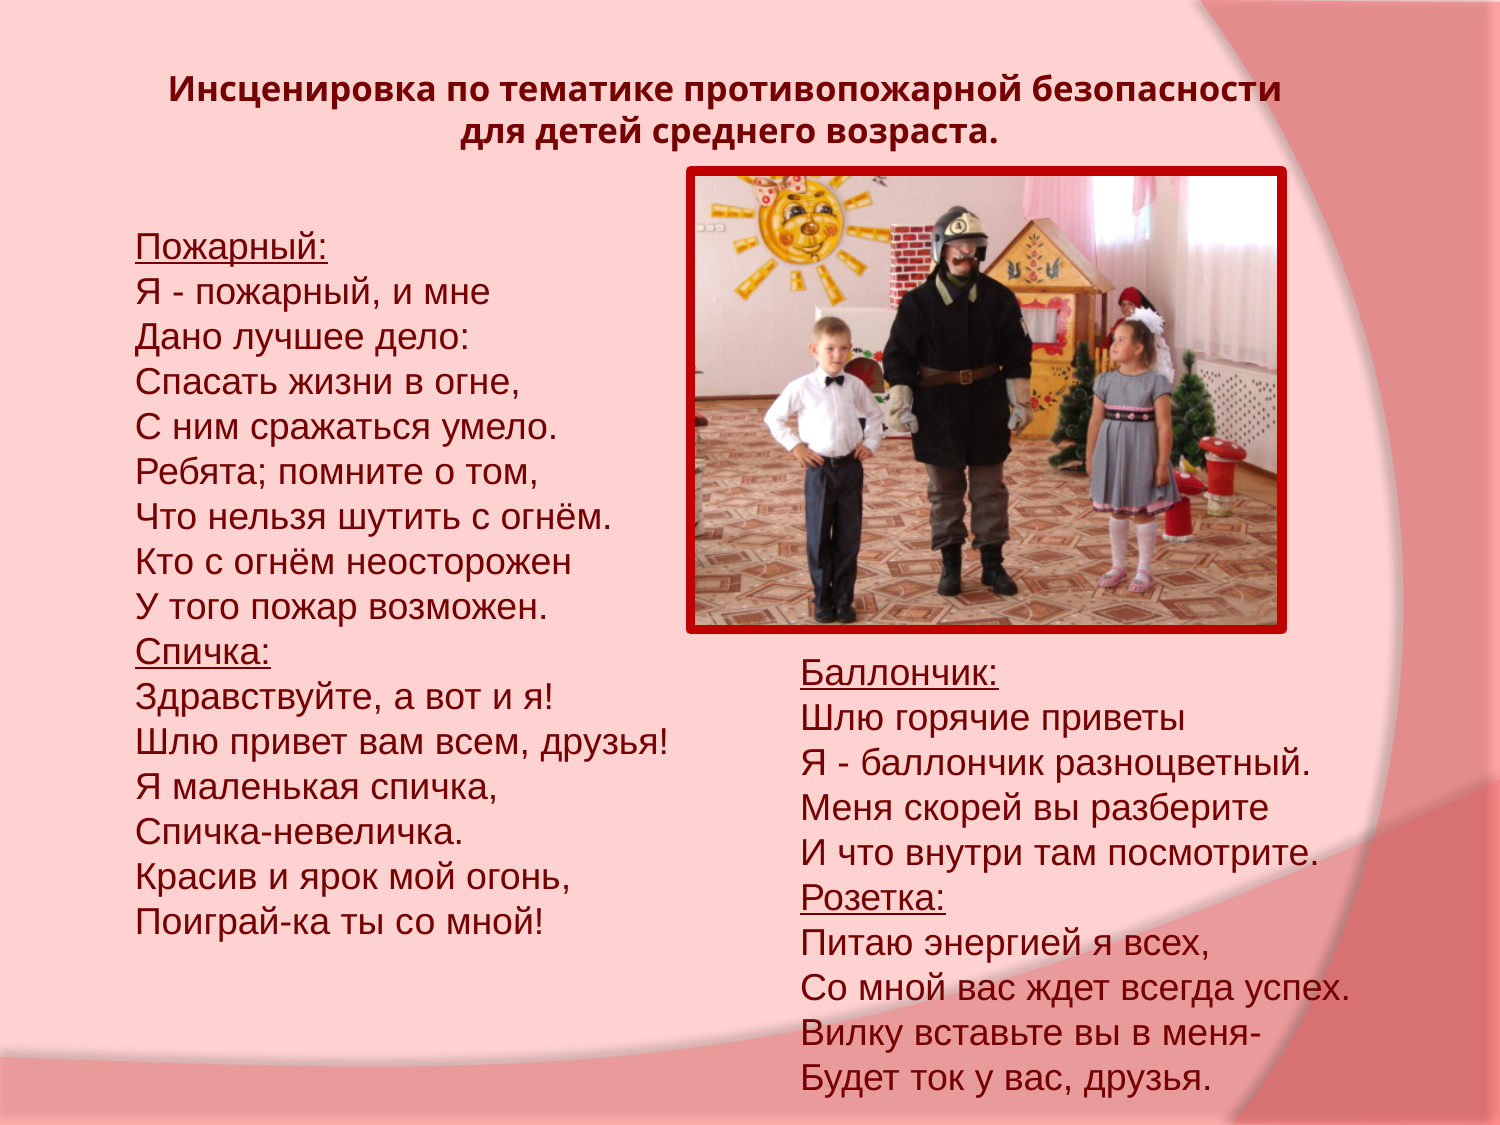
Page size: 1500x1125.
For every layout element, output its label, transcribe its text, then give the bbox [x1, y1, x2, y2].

text_box Пожарный: Я - пожарный, и мне Дано лучшее дело: Спасать жизни в огне, С ним сражаться умело. Ребята; помните о том, Что нельзя шутить с огнём. Кто c огнём неосторожен У того пожар возможен. Спичка: Здравствуйте, а вот и я! Шлю привет вам всем, друзья! Я маленькая спичка, Спичка-невеличка. Красив и ярок мой огонь, Поиграй-ка ты со мной! [119, 214, 696, 995]
text_box Баллончик: Шлю горячие приветы Я - баллончик разноцветный. Меня скорей вы разберите И что внутри там посмотрите. Розетка: Питаю энергией я всех, Со мной вас ждет всегда успех. Вилку вставьте вы в меня- Будет ток у вас, друзья. [785, 621, 1407, 1106]
title Инсценировка по тематике противопожарной безопасности для детей среднего возраста. [117, 58, 1343, 247]
picture [694, 175, 1278, 626]
